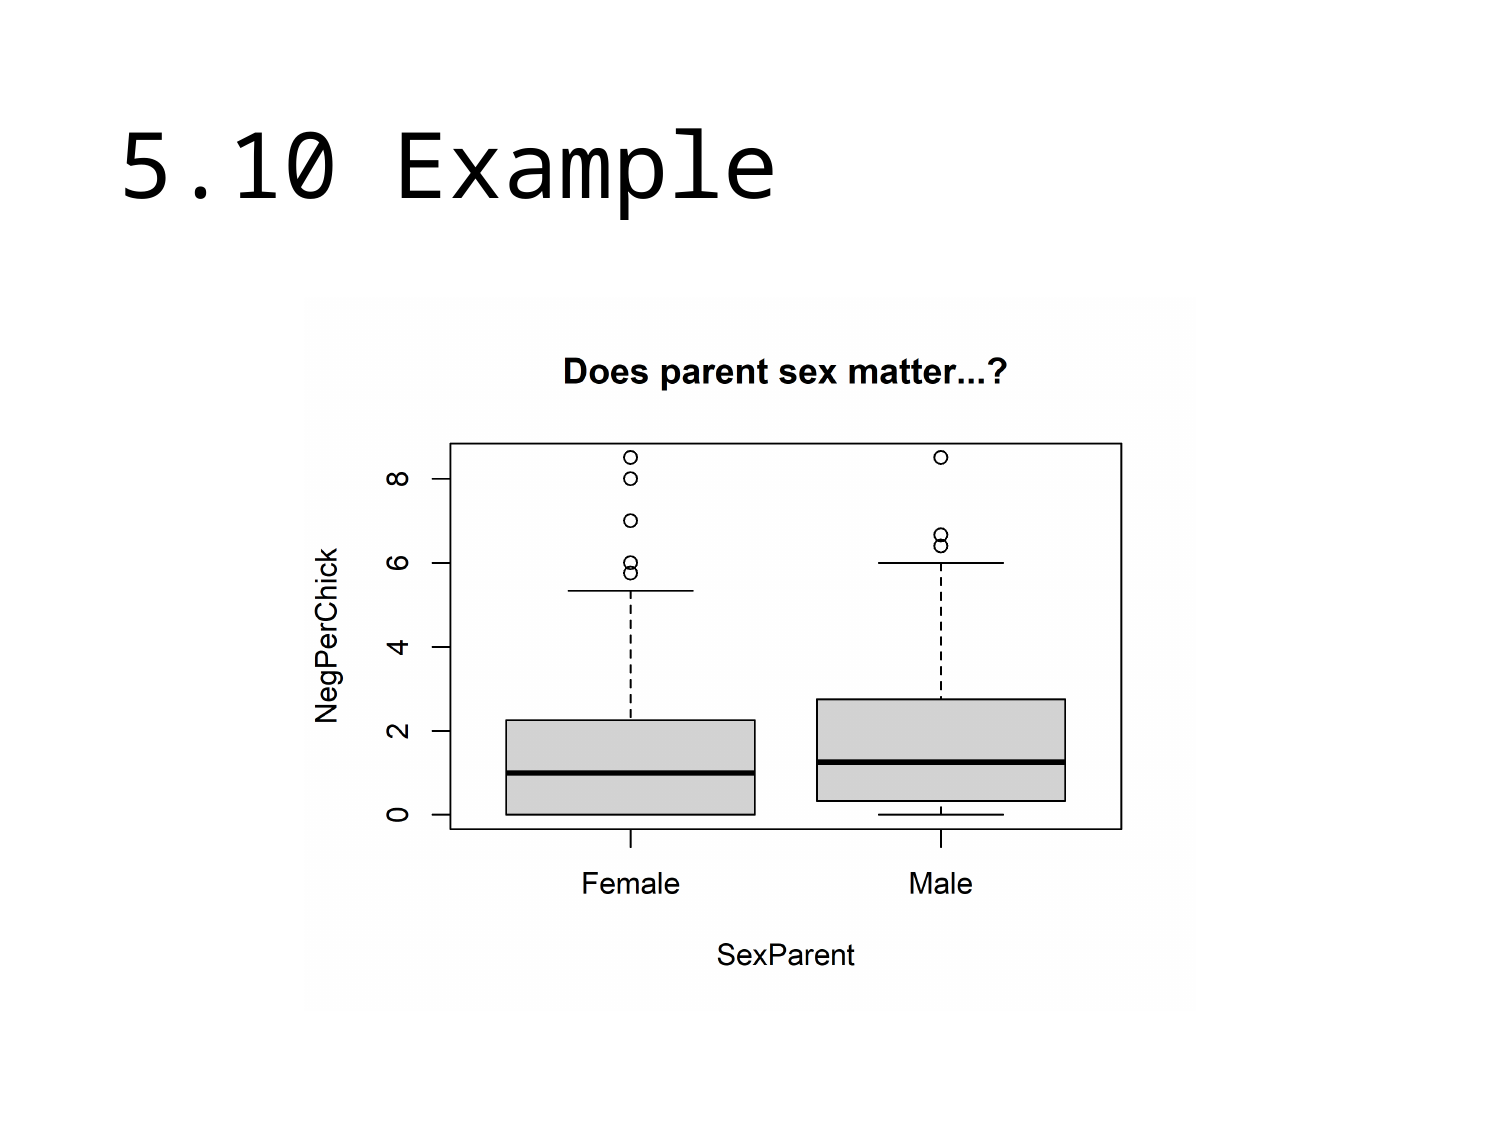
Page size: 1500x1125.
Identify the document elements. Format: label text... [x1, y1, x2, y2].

title 5.10 Example [103, 59, 1397, 278]
picture [304, 297, 1196, 1011]
